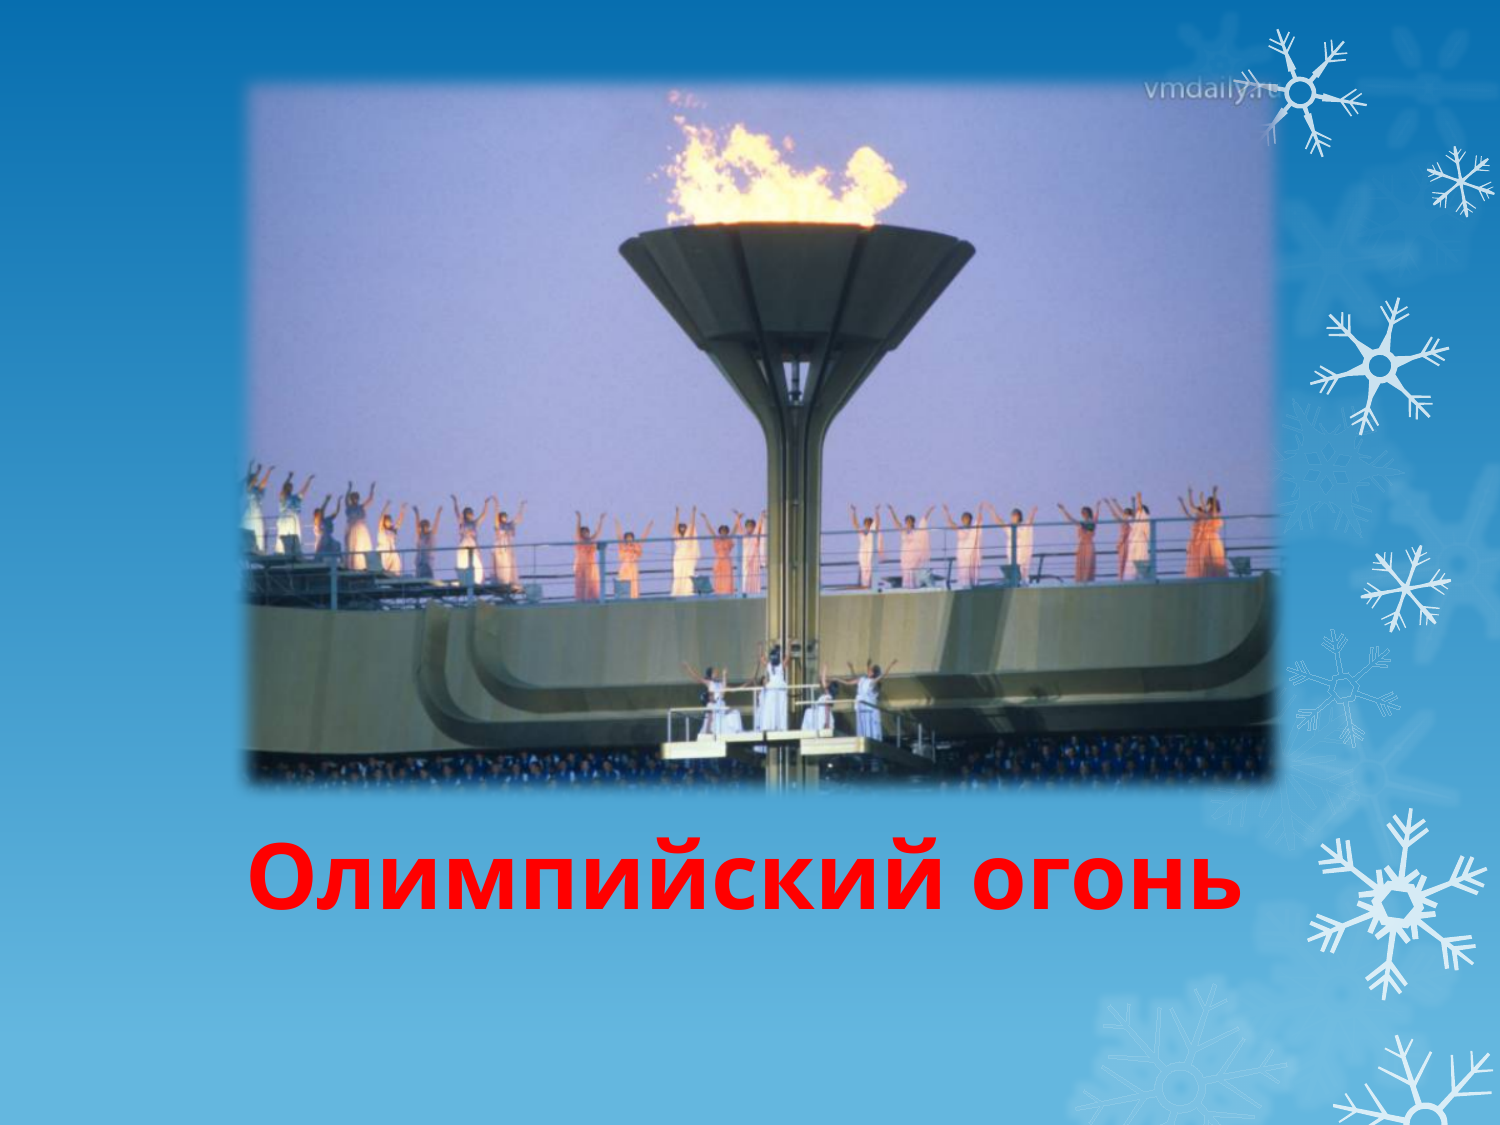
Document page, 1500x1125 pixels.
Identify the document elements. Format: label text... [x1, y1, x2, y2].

text_box Олимпийский огонь [182, 810, 1365, 936]
picture [229, 65, 1294, 802]
